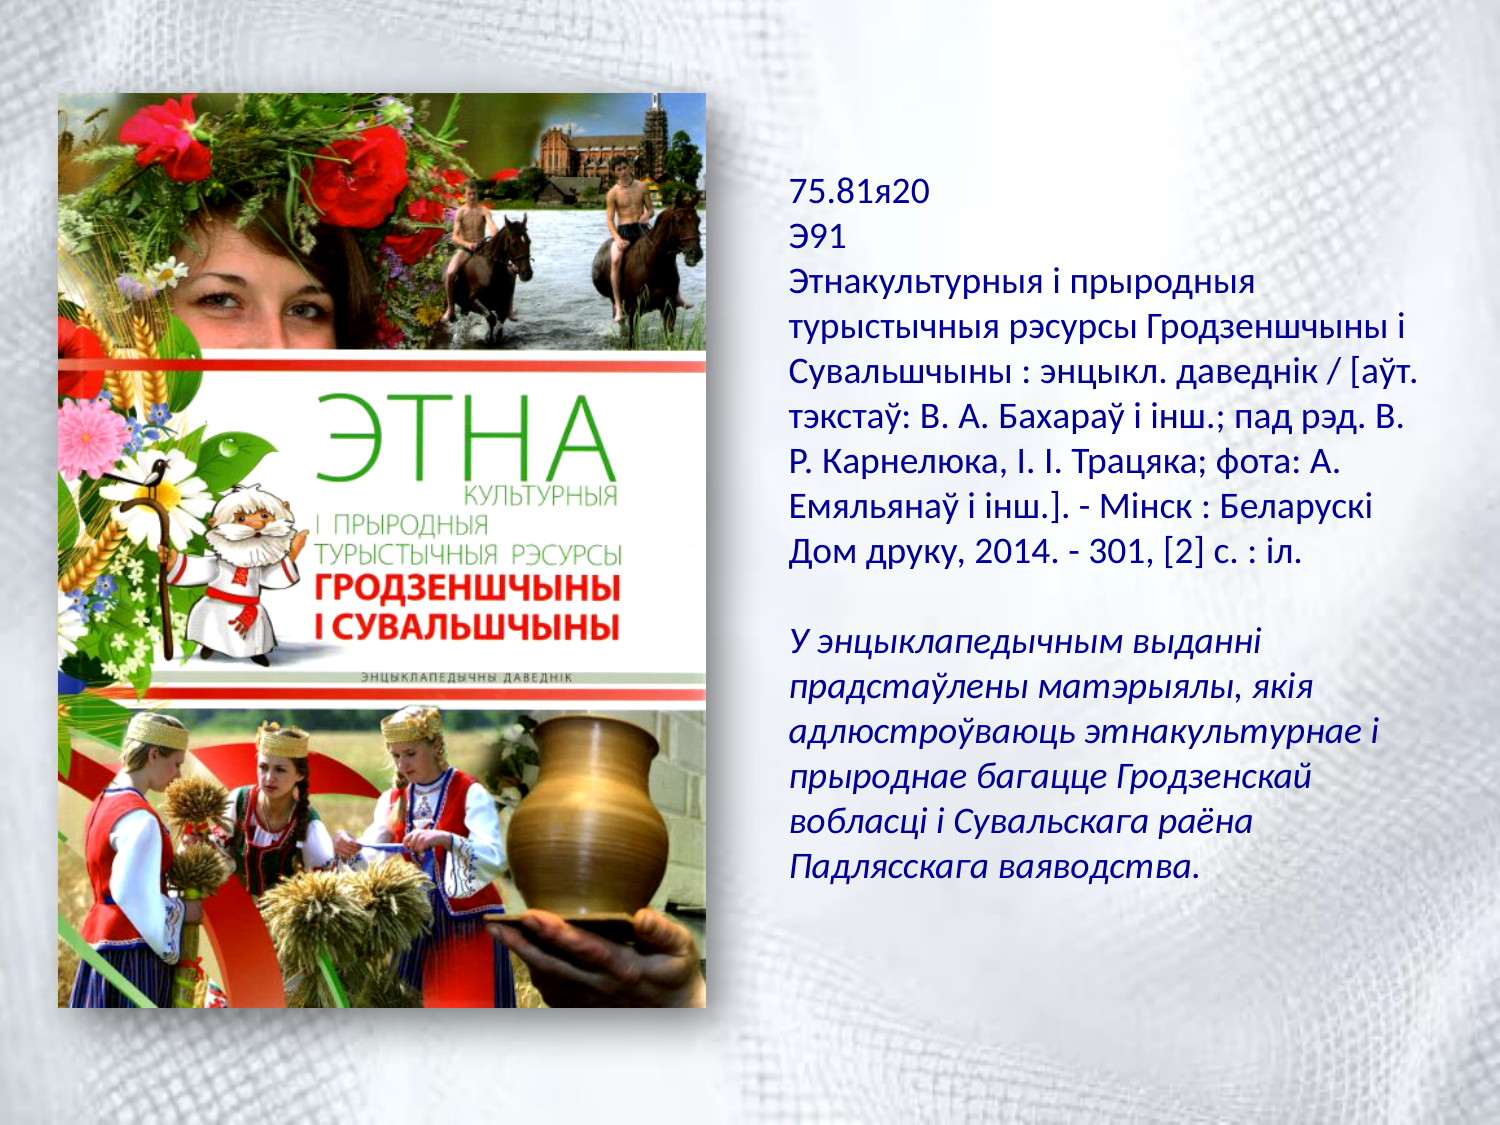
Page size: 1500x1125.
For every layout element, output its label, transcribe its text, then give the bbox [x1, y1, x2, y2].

picture [0, 0, 1500, 1125]
title 75.81я20 Э91 Этнакультурныя і прыродныя турыстычныя рэсурсы Гродзеншчыны і Сувальшчыны : энцыкл. даведнік / [аўт. тэкстаў: В. А. Бахараў і інш.; пад рэд. В. Р. Карнелюка, І. І. Трацяка; фота: А. Емяльянаў і інш.]. - Мінск : Беларускі Дом друку, 2014. - 301, [2] с. : іл. У энцыклапедычным выданні прадстаўлены матэрыялы, якія адлюстроўваюць этнакультурнае і прыроднае багацце Гродзенскай вобласці і Сувальскага раёна Падлясскага ваяводства. [773, 45, 1454, 1008]
